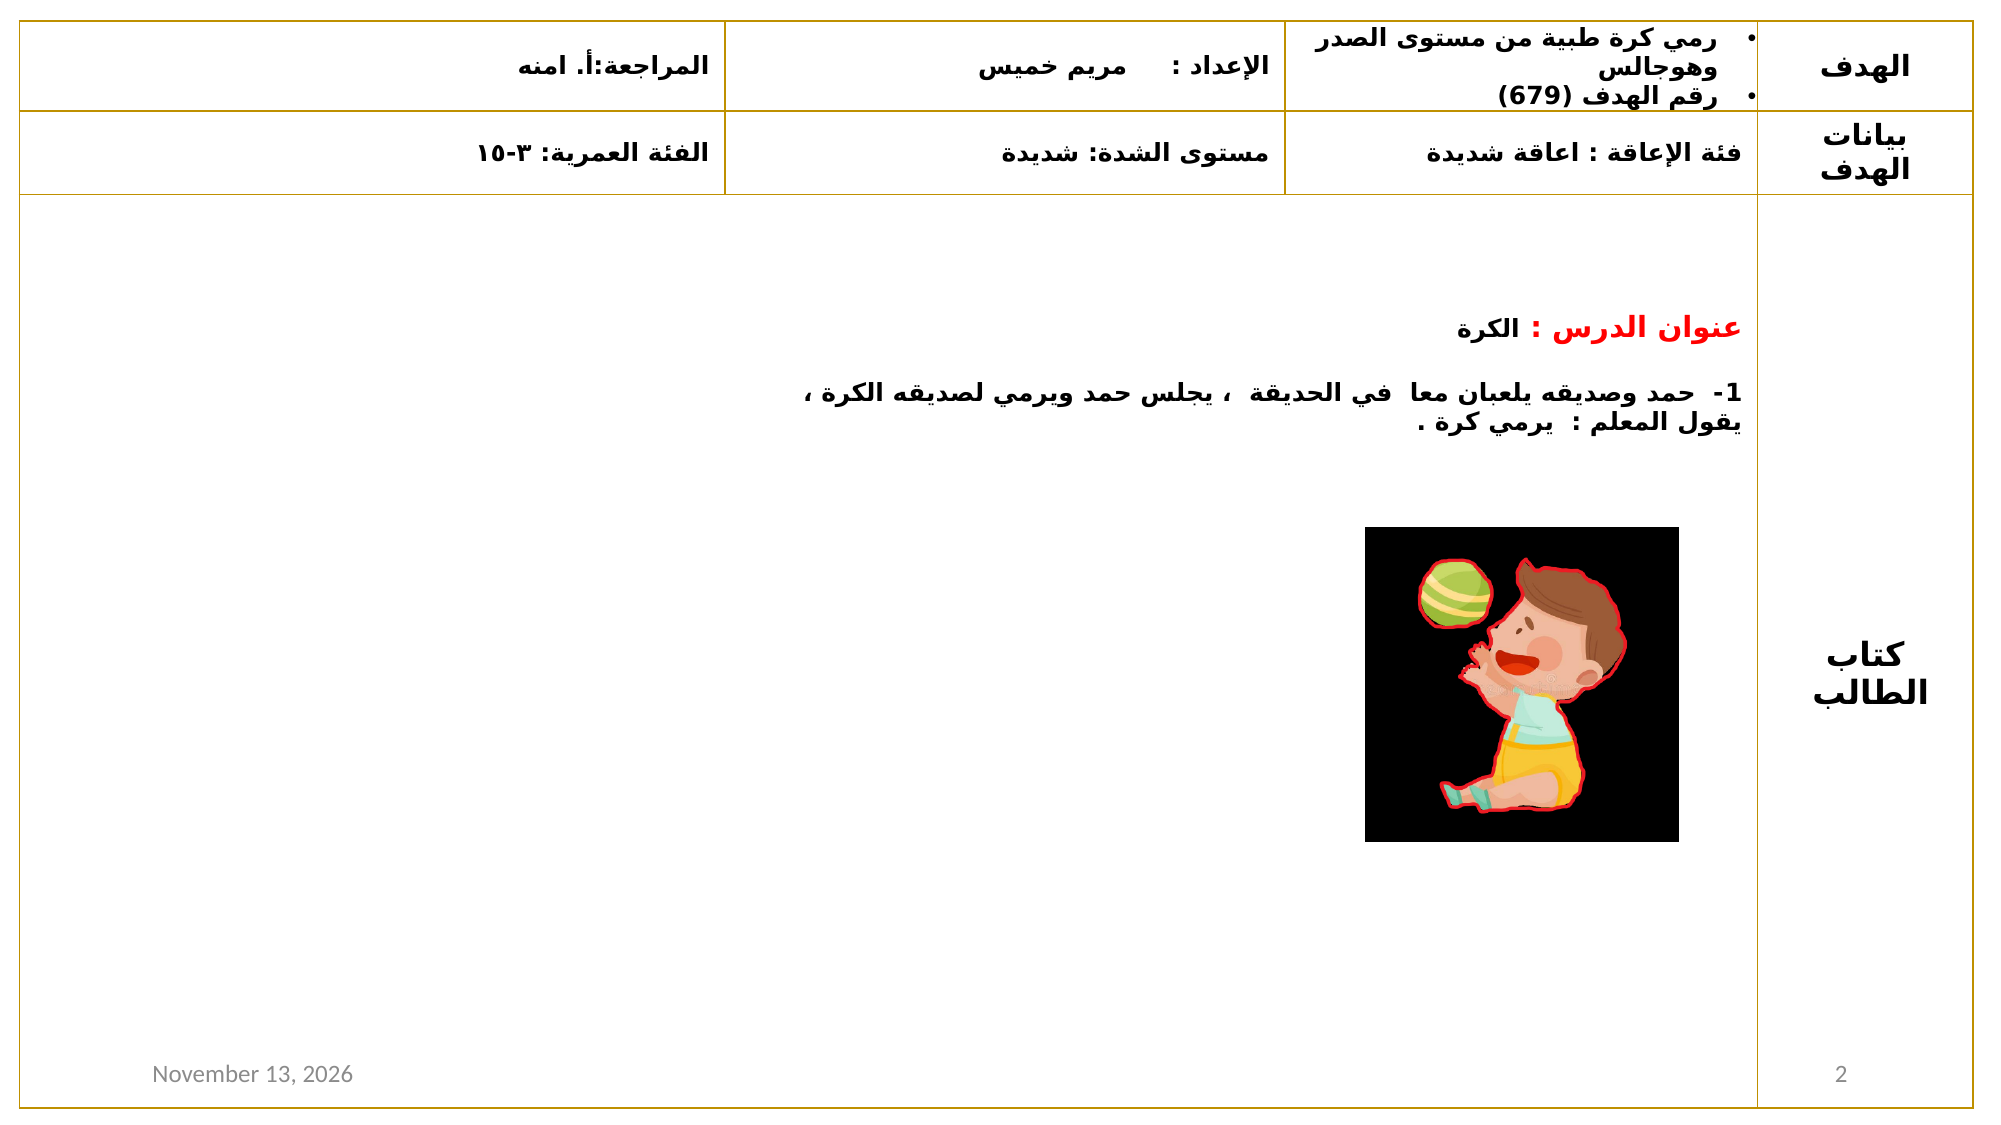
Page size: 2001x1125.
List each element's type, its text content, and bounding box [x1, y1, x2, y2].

table_cell مستوى الشدة: شديدة [726, 112, 1284, 194]
table_cell عنوان الدرس : الكرة 1- حمد وصديقه يلعبان معا في الحديقة ، يجلس حمد ويرمي لصديقه الكرة ، يقول المعلم : يرمي كرة . [20, 195, 1757, 1107]
table_header الهدف [1758, 22, 1972, 110]
table_cell كتاب الطالب [1758, 195, 1972, 1107]
table_header المراجعة:أ. امنه [20, 22, 724, 110]
table_cell الفئة العمرية: ٣-١٥ [20, 112, 724, 194]
picture [1364, 527, 1679, 842]
table_cell فئة الإعاقة : اعاقة شديدة [1286, 112, 1757, 194]
table_header الإعداد : مريم خميس [726, 22, 1284, 110]
table_header رمي كرة طبية من مستوى الصدر وهوجالس رقم الهدف (679) [1286, 22, 1757, 110]
table_cell بيانات الهدف [1758, 112, 1972, 194]
